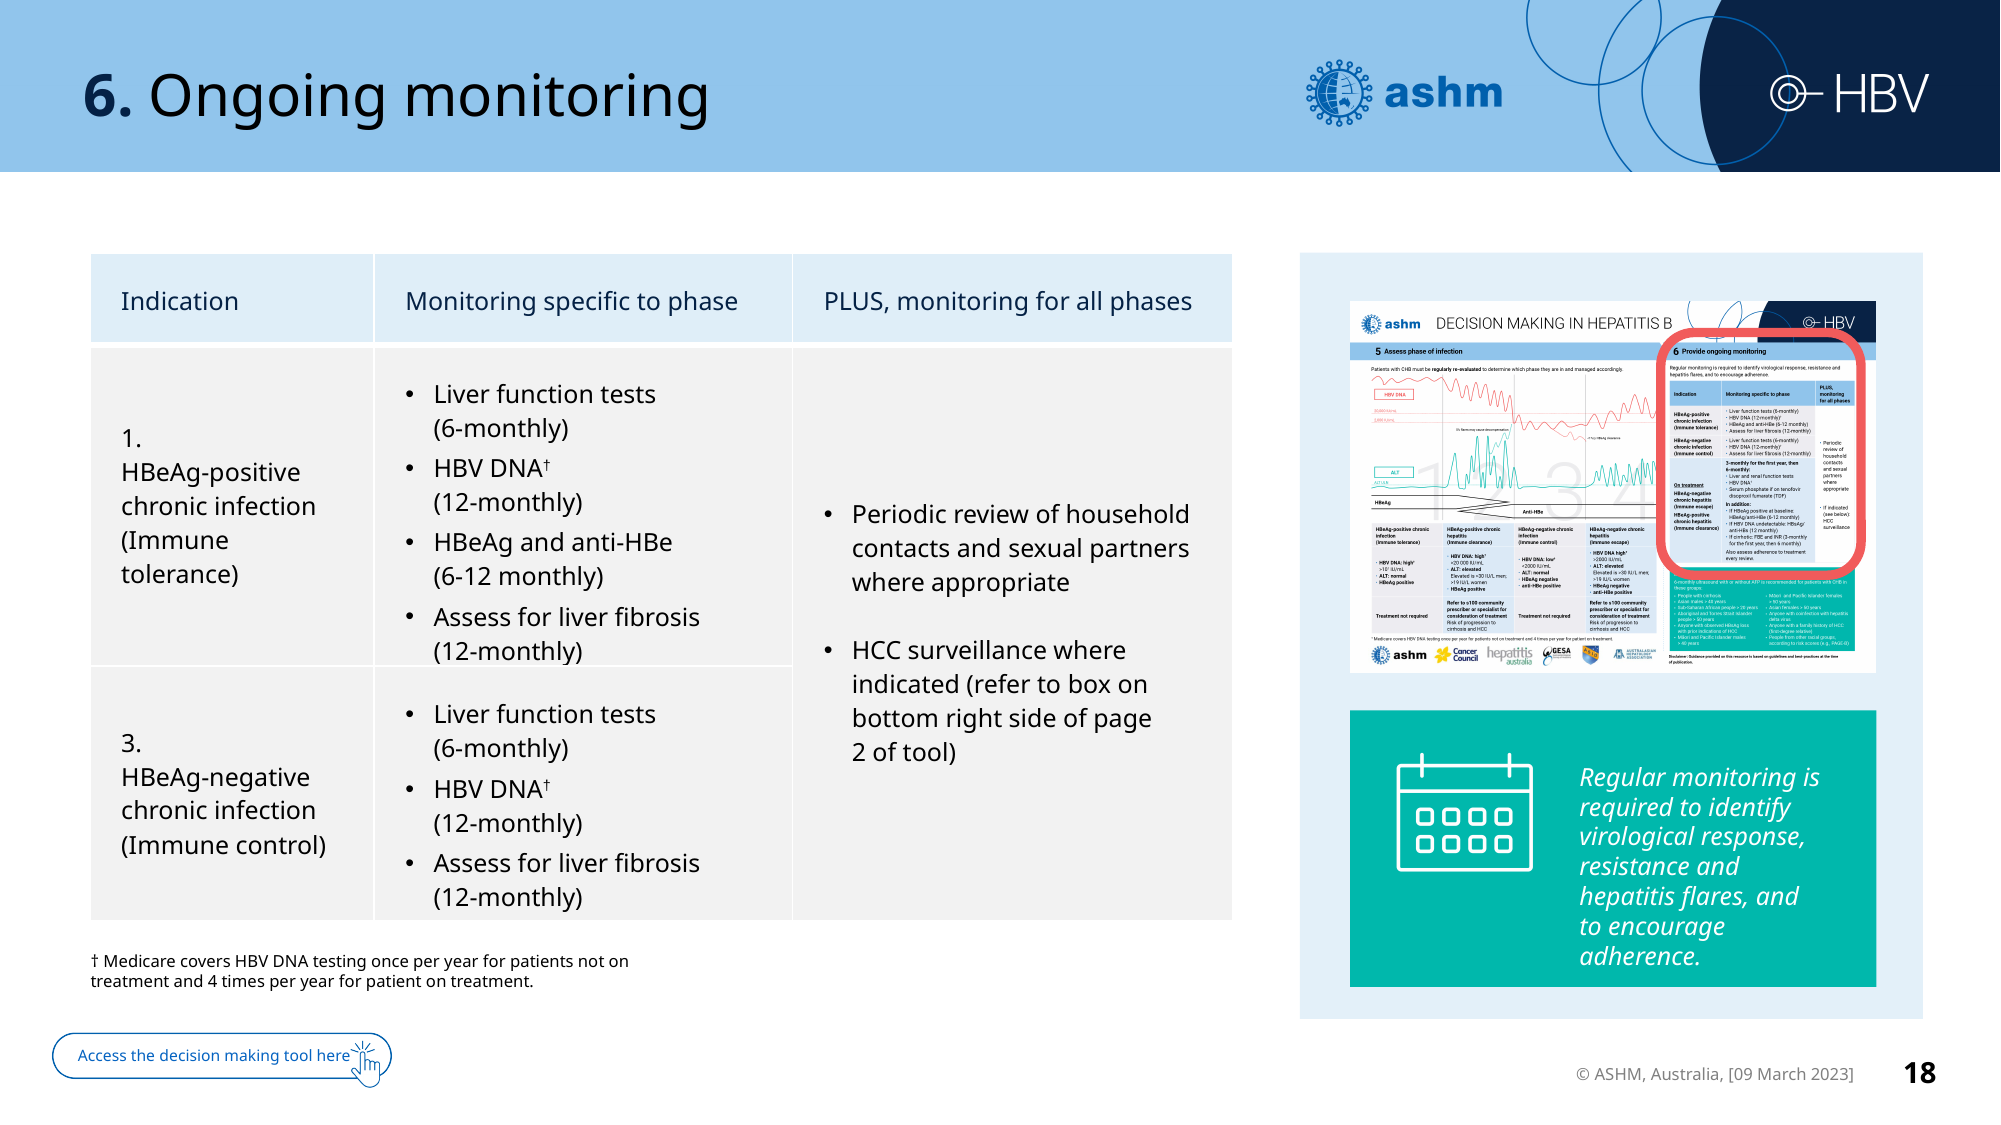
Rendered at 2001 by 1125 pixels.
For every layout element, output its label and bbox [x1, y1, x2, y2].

picture [0, 0, 2000, 172]
picture [1392, 752, 1536, 872]
picture [1350, 301, 1876, 673]
picture [48, 1029, 396, 1090]
